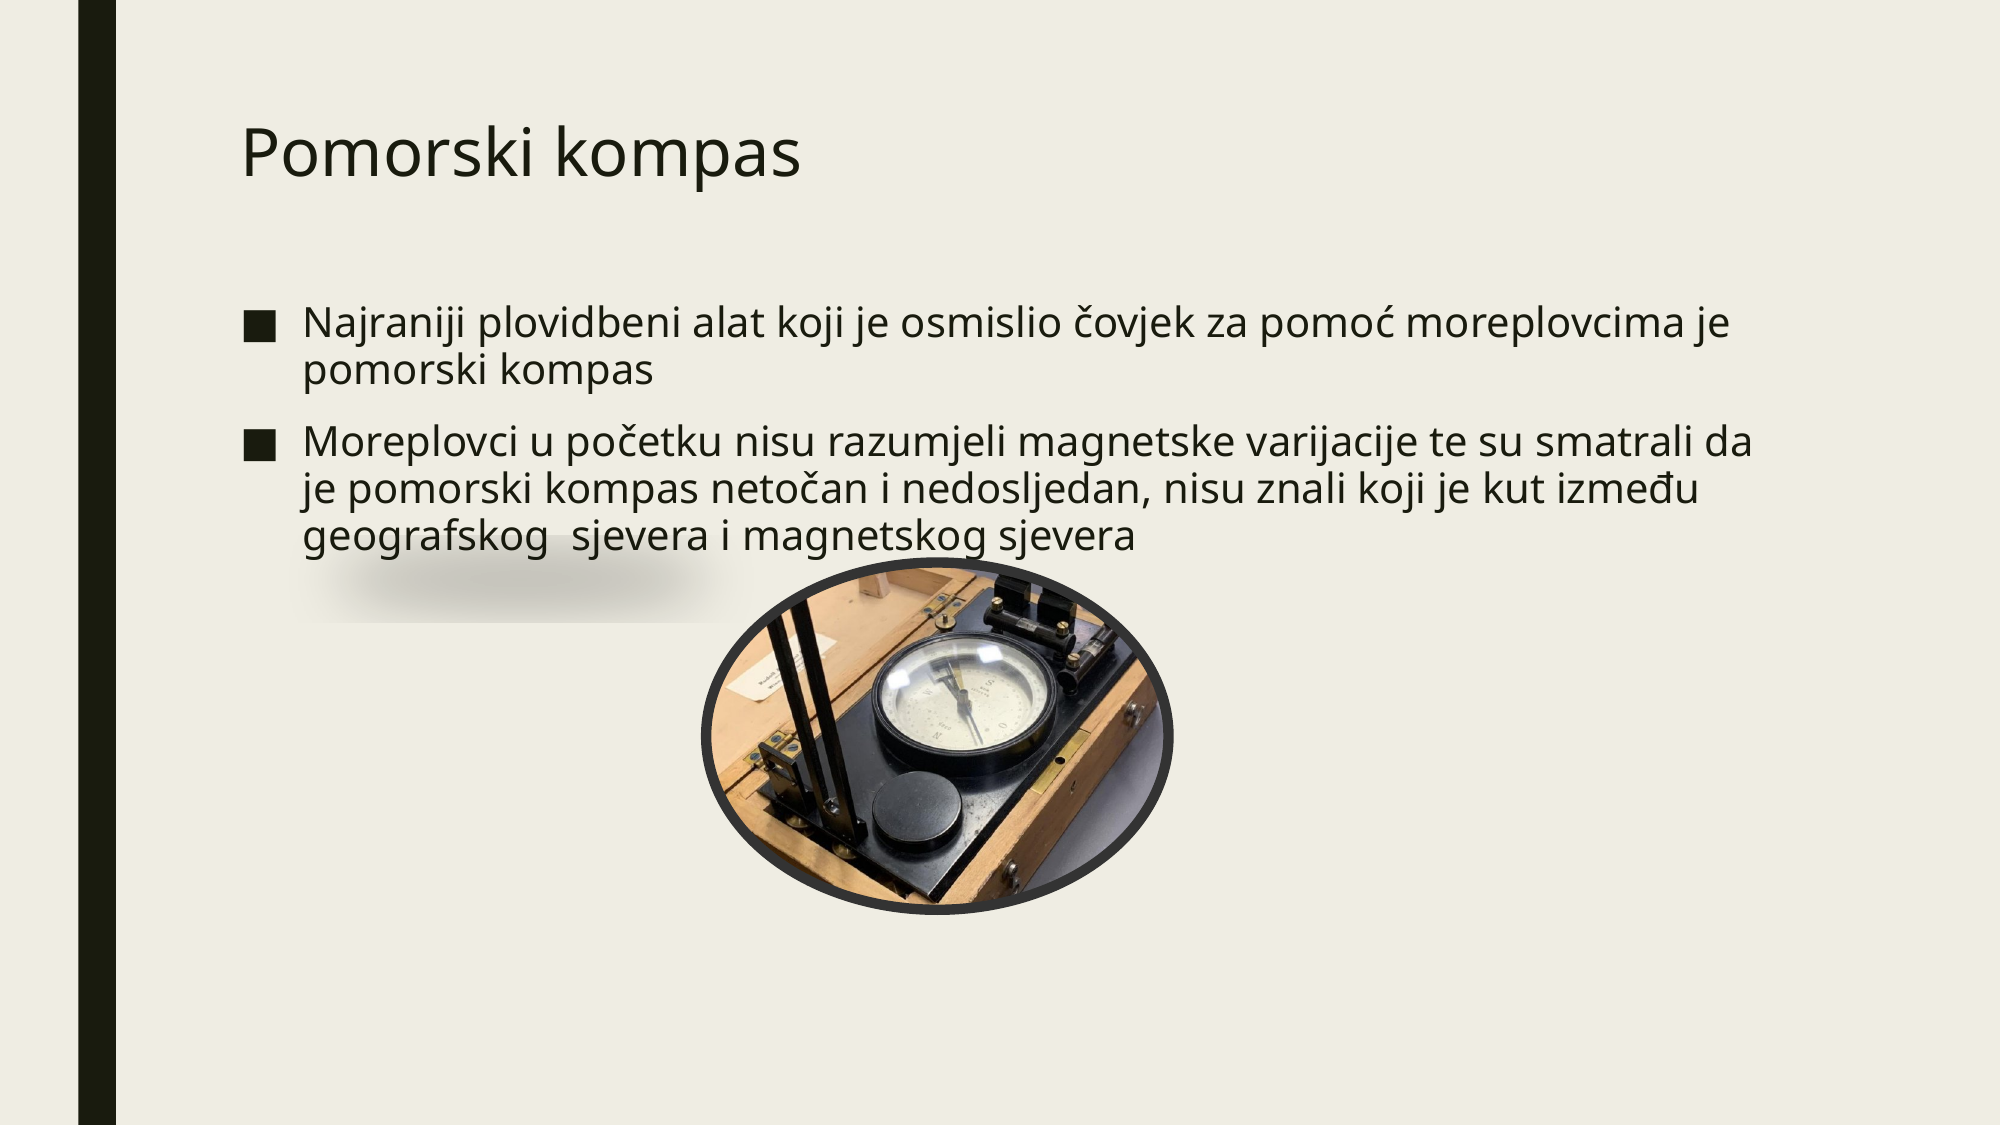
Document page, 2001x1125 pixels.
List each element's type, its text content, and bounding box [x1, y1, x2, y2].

title Pomorski kompas [225, 112, 1800, 239]
list Najraniji plovidbeni alat koji je osmislio čovjek za pomoć moreplovcima je pomorski kompas Moreplovci u početku nisu razumjeli magnetske varijacije te su smatrali da je pomorski kompas netočan i nedosljedan, nisu znali koji je kut između geografskog sjevera i magnetskog sjevera [225, 292, 1800, 1013]
picture [706, 562, 1169, 910]
